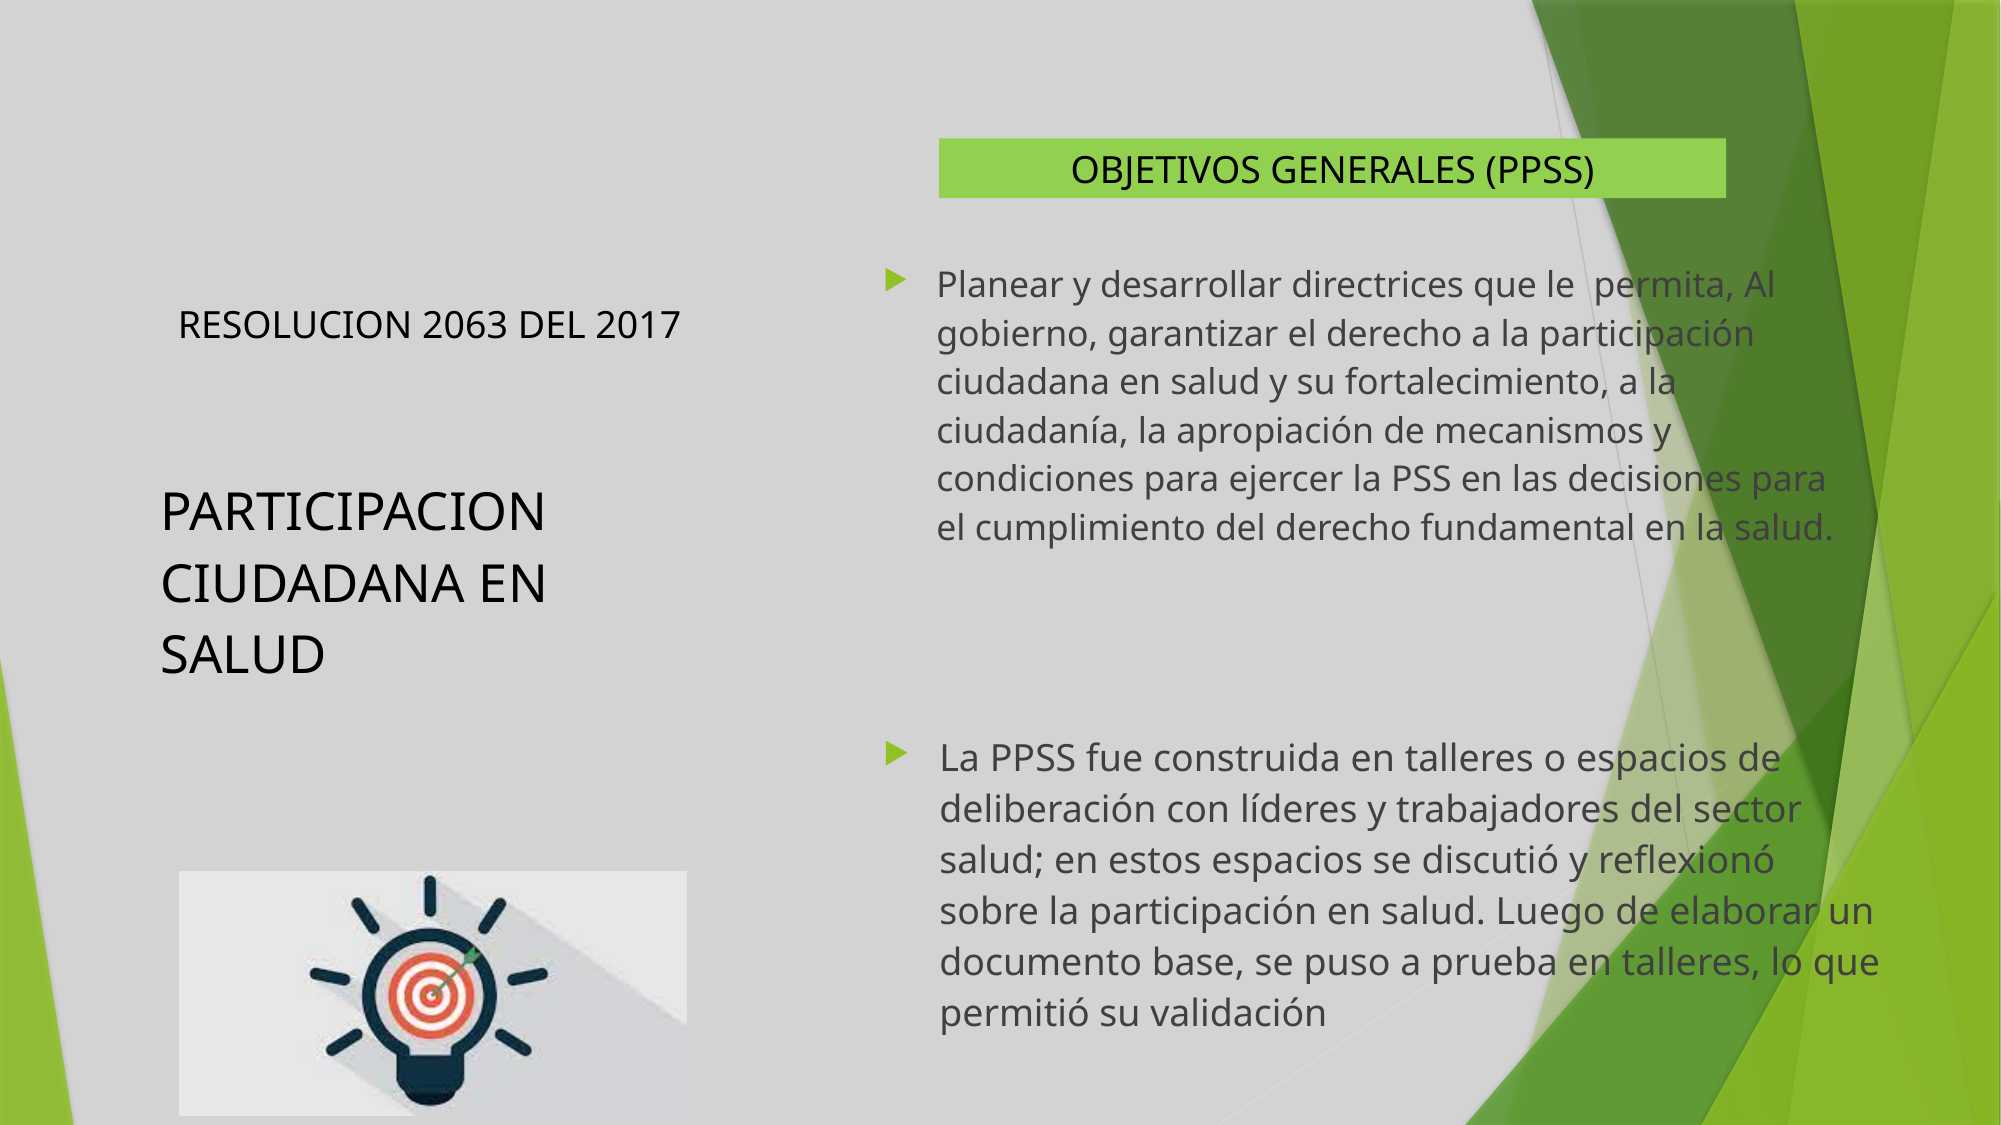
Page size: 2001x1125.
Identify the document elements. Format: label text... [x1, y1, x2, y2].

picture [179, 870, 687, 1116]
list La PPSS fue construida en talleres o espacios de deliberación con líderes y trabajadores del sector salud; en estos espacios se discutió y reflexionó sobre la participación en salud. Luego de elaborar un documento base, se puso a prueba en talleres, lo que permitió su validación [868, 724, 1897, 1116]
title PARTICIPACION CIUDADANA EN SALUD [145, 395, 721, 801]
text_box OBJETIVOS GENERALES (PPSS) [939, 138, 1727, 199]
text_box RESOLUCION 2063 DEL 2017 [163, 293, 1164, 354]
list Planear y desarrollar directrices que le permita, Al gobierno, garantizar el derecho a la participación ciudadana en salud y su fortalecimiento, a la ciudadanía, la apropiación de mecanismos y condiciones para ejercer la PSS en las decisiones para el cumplimiento del derecho fundamental en la salud. [868, 252, 1869, 563]
